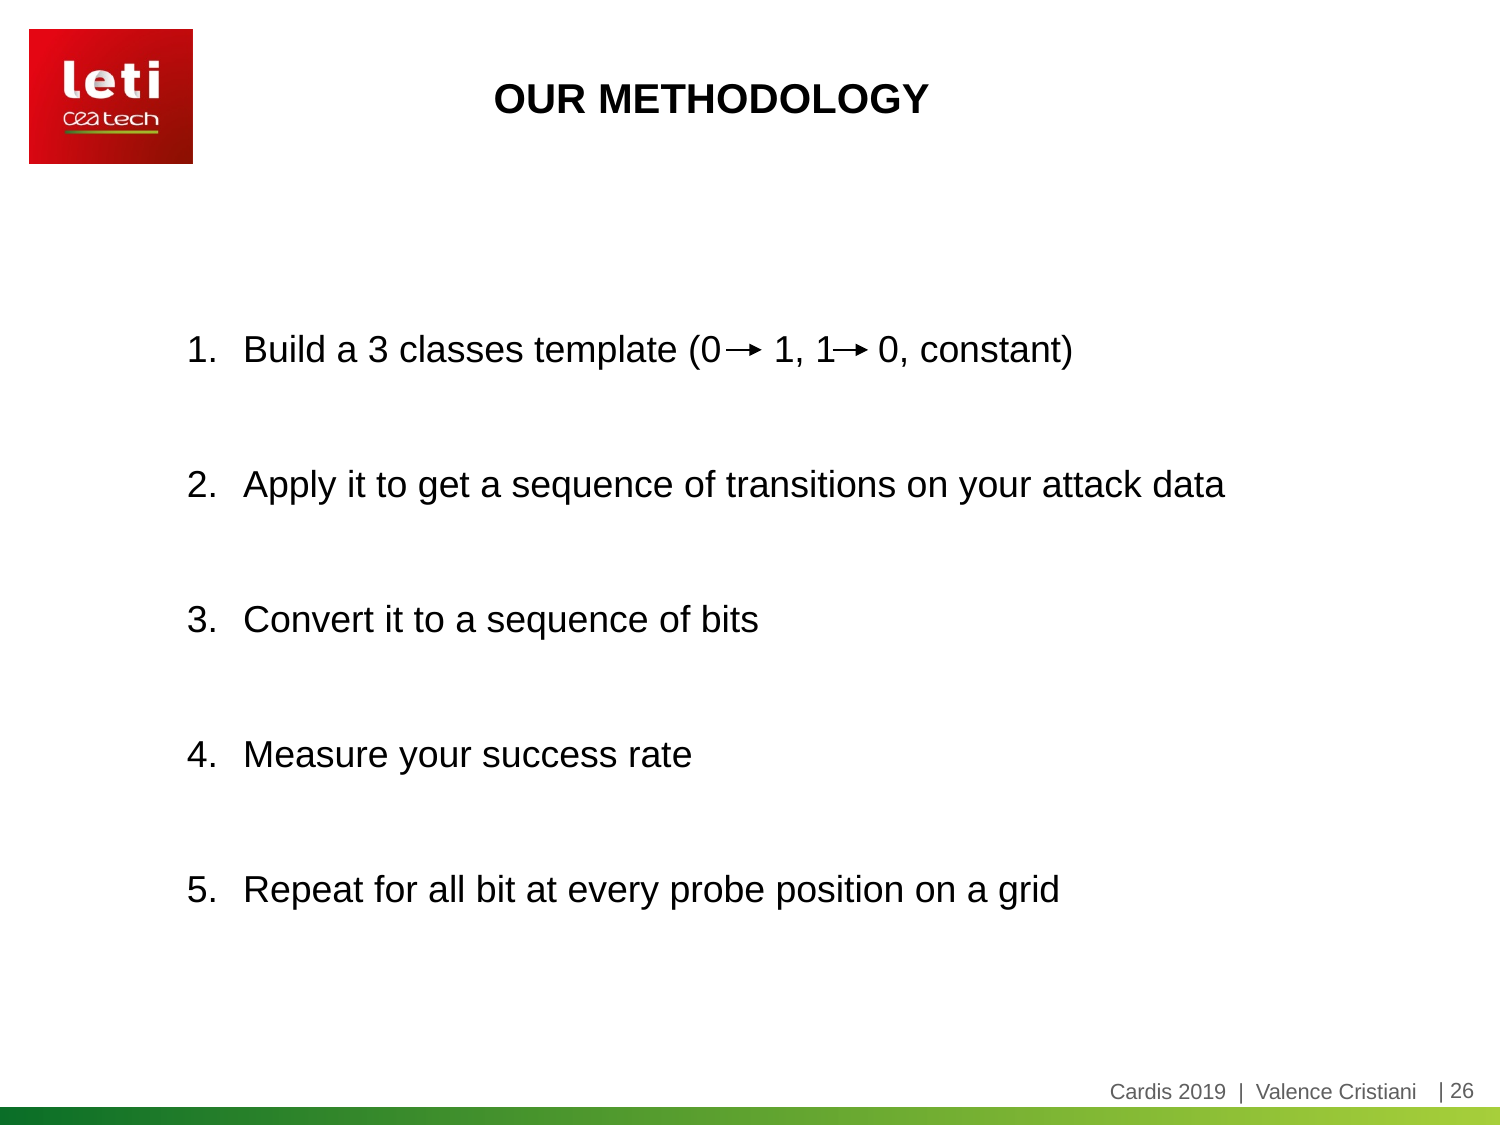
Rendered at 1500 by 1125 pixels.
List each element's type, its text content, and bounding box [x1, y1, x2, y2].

picture [29, 29, 193, 164]
footer Cardis 2019 | Valence Cristiani [0, 1077, 1424, 1105]
title Our methodology [108, 30, 1315, 164]
text_box Build a 3 classes template (0 1, 1 0, constant) Apply it to get a sequence of transitions on your attack data Convert it to a sequence of bits Measure your success rate Repeat for all bit at every probe position on a grid [172, 317, 1252, 918]
